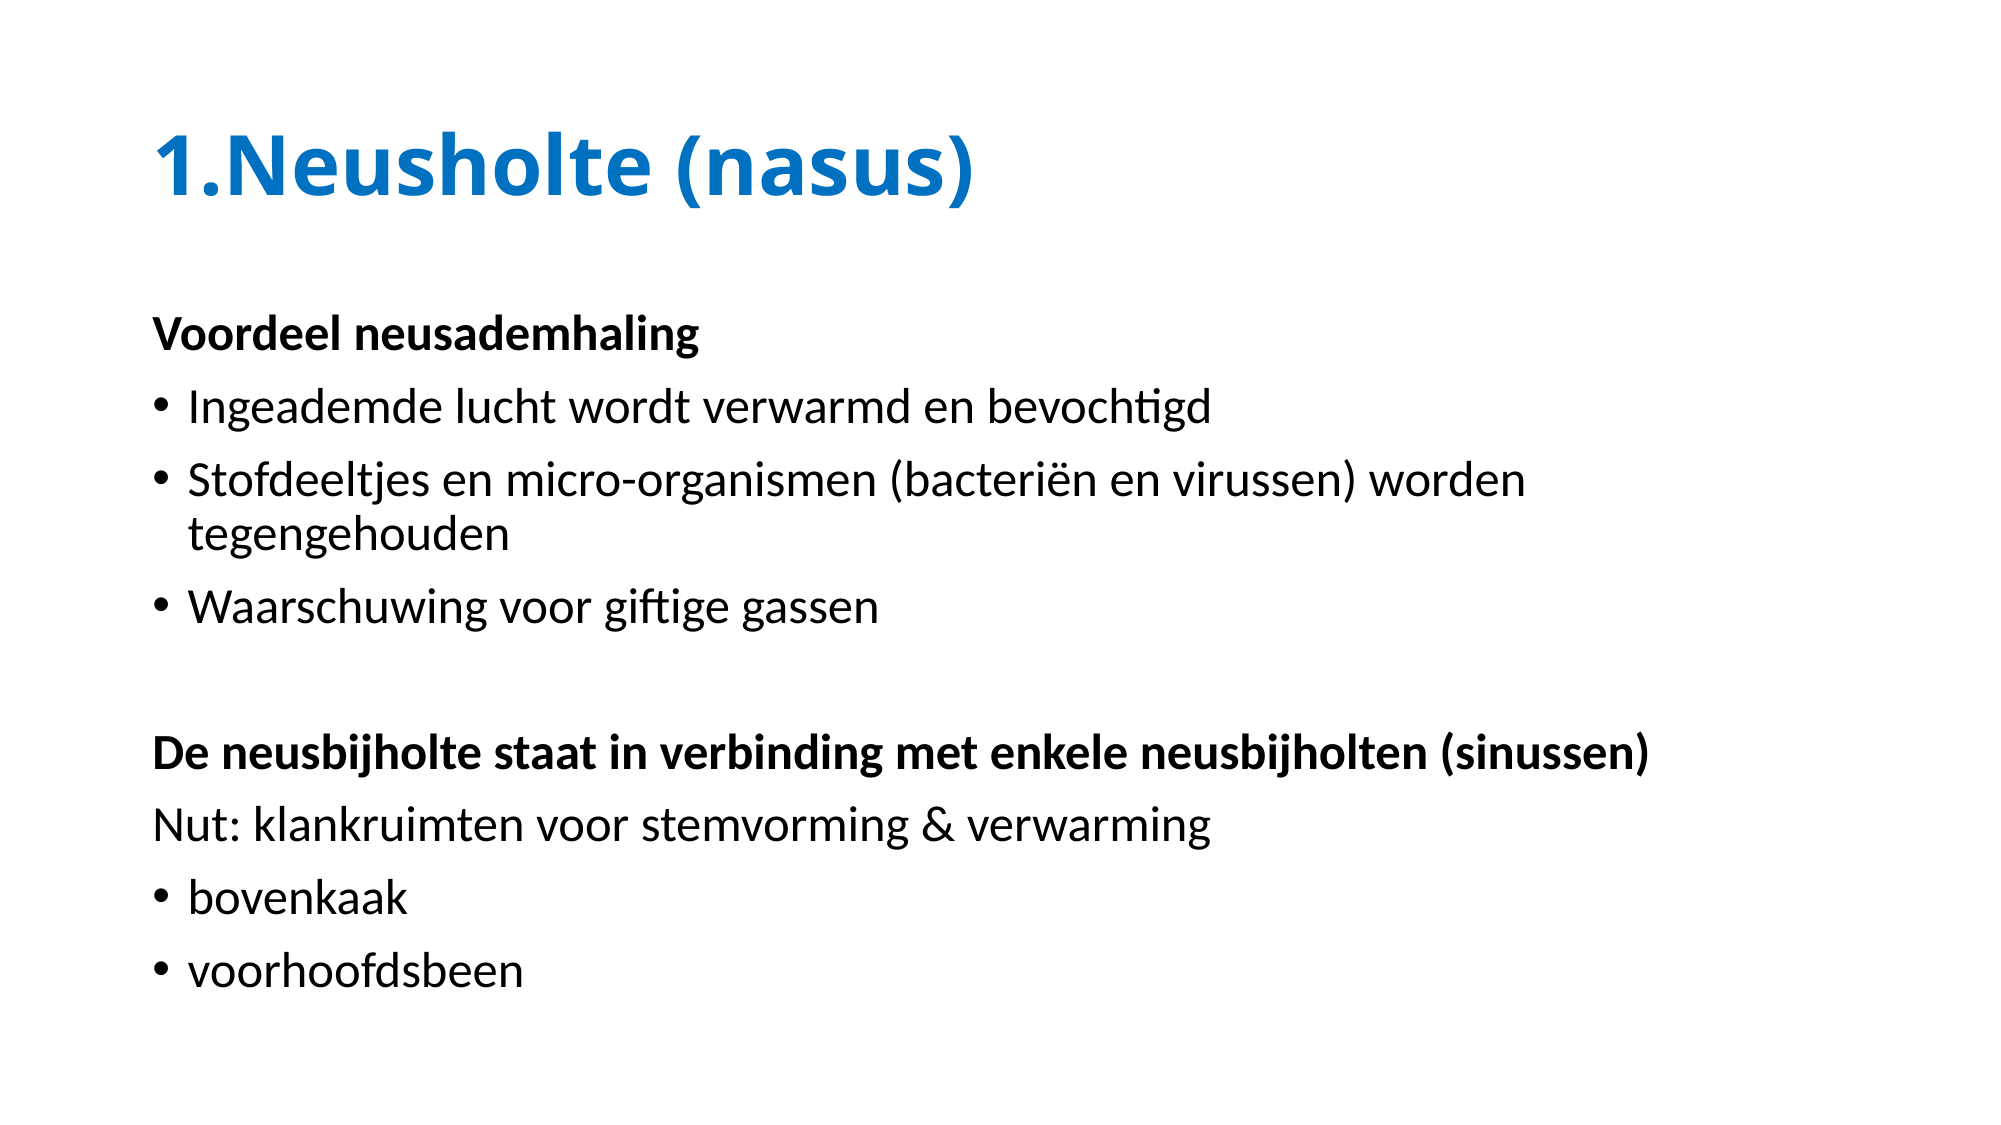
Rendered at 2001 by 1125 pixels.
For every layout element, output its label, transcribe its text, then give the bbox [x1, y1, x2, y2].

title 1.Neusholte (nasus) [137, 59, 1863, 278]
list Voordeel neusademhaling Ingeademde lucht wordt verwarmd en bevochtigd Stofdeeltjes en micro-organismen (bacteriën en virussen) worden tegengehouden Waarschuwing voor giftige gassen De neusbijholte staat in verbinding met enkele neusbijholten (sinussen) Nut: klankruimten voor stemvorming & verwarming bovenkaak voorhoofdsbeen [137, 299, 1863, 1014]
